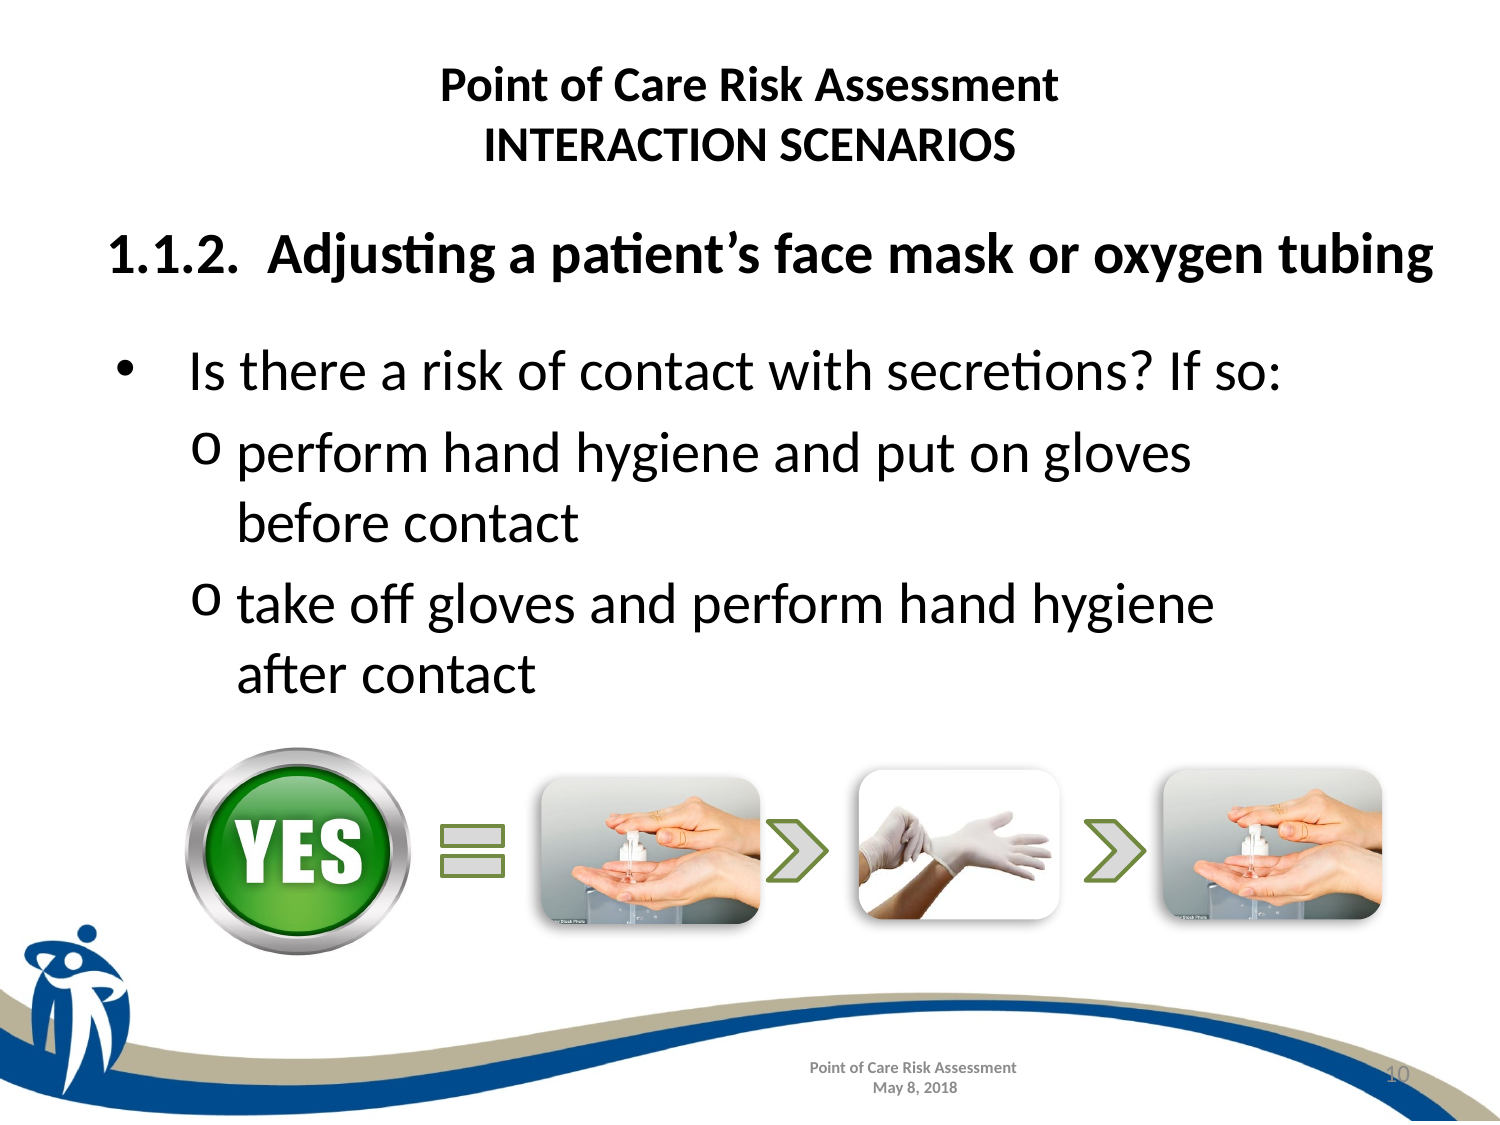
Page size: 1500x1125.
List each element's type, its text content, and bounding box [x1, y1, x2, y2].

title Point of Care Risk Assessment Interaction Scenarios [75, 45, 1425, 208]
text_box [440, 824, 505, 848]
picture [0, 0, 1500, 1121]
text_box [1083, 819, 1147, 883]
footer Point of Care Risk Assessment May 8, 2018 [430, 1046, 1400, 1107]
text_box [766, 819, 829, 883]
text_box [440, 854, 505, 878]
slide_number 10 [1269, 1042, 1425, 1103]
list 1.1.2. Adjusting a patient’s face mask or oxygen tubing Is there a risk of contact with secretions? If so: perform hand hygiene and put on gloves before contact take off gloves and perform hand hygiene after contact [53, 208, 1459, 998]
